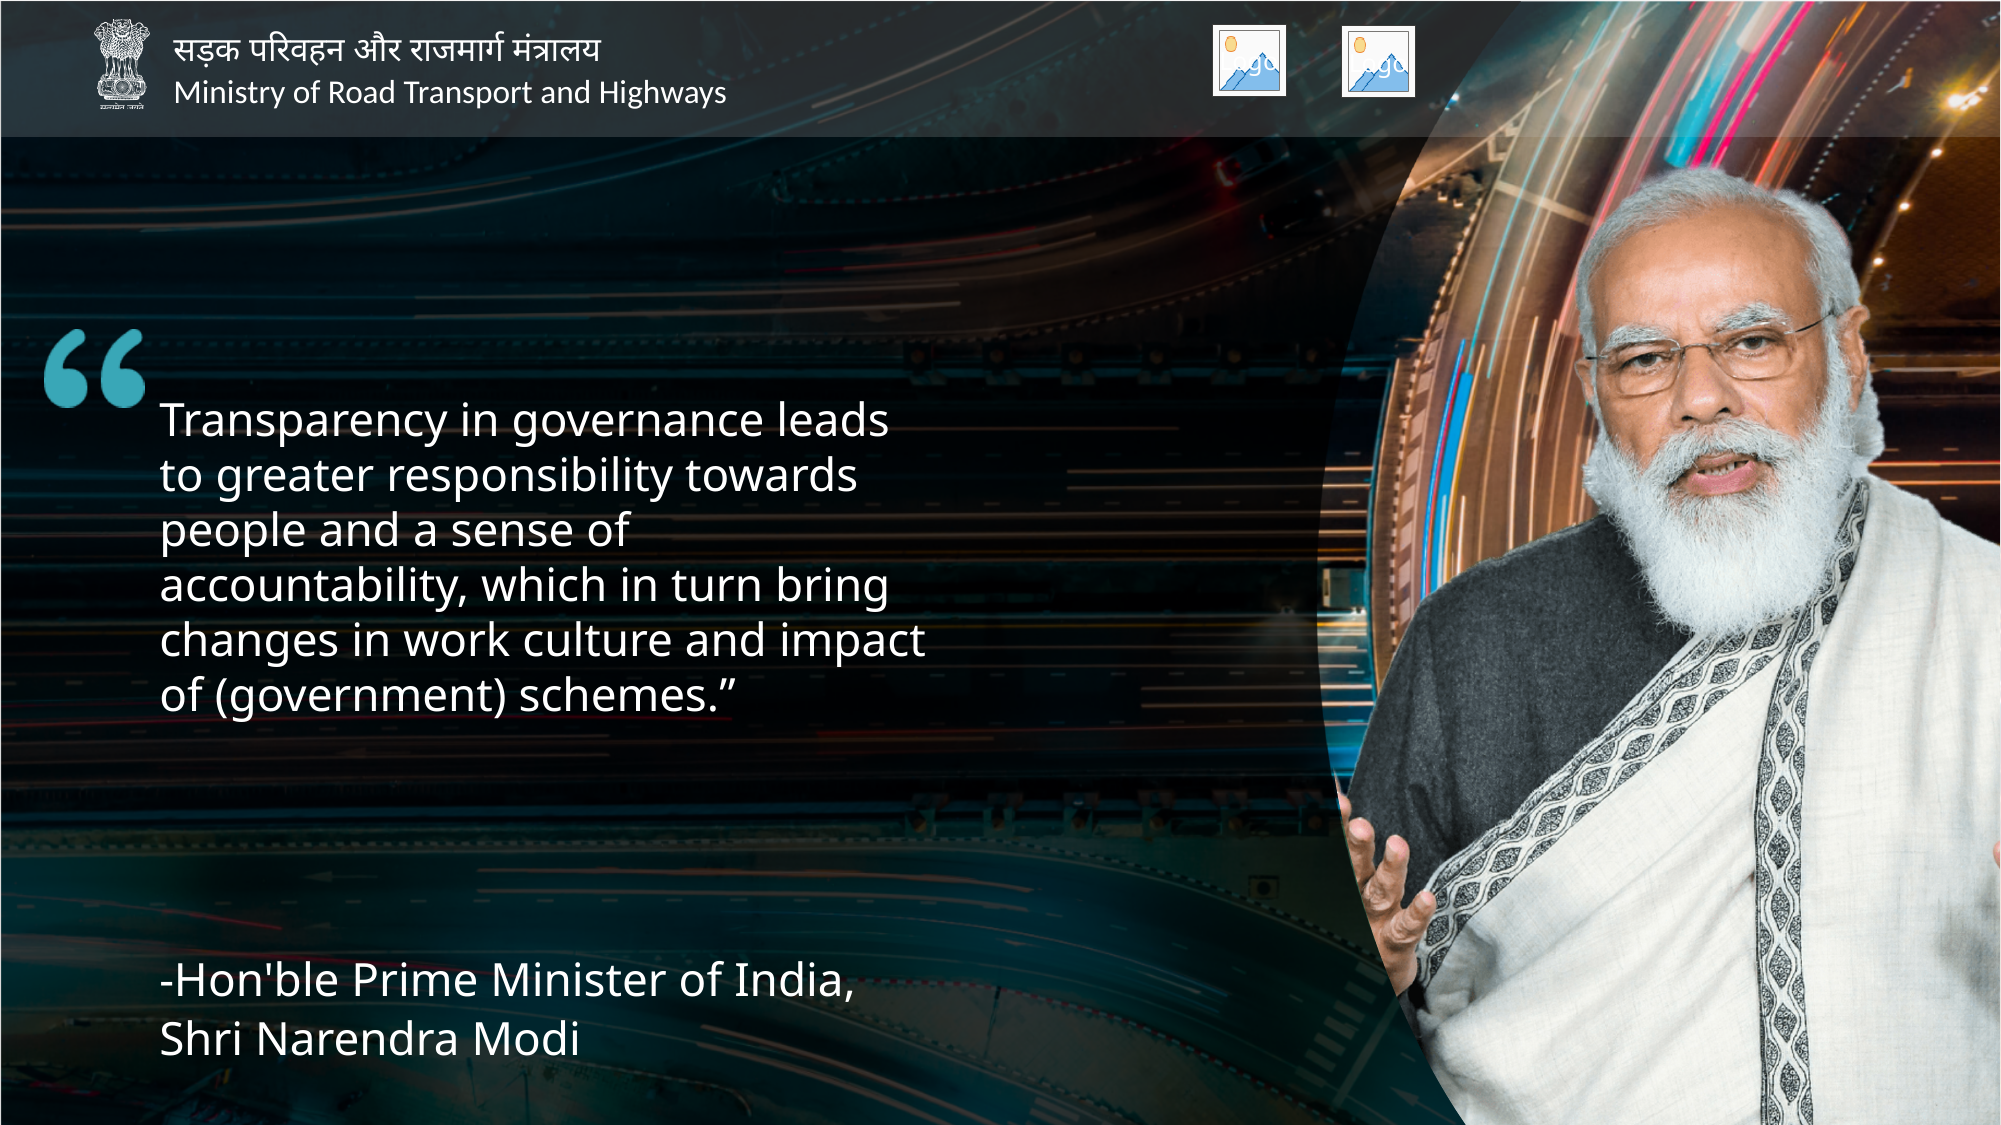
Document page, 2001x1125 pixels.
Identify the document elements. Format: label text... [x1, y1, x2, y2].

list Transparency in governance leads to greater responsibility towards people and a sense of accountability, which in turn bring changes in work culture and impact of (government) schemes.” -Hon'ble Prime Minister of India, Shri Narendra Modi [144, 382, 958, 1088]
picture [0, 0, 2000, 1125]
list सड़क परिवहन और राजमार्ग मंत्रालय Ministry of Road Transport and Highways [158, 18, 1133, 111]
